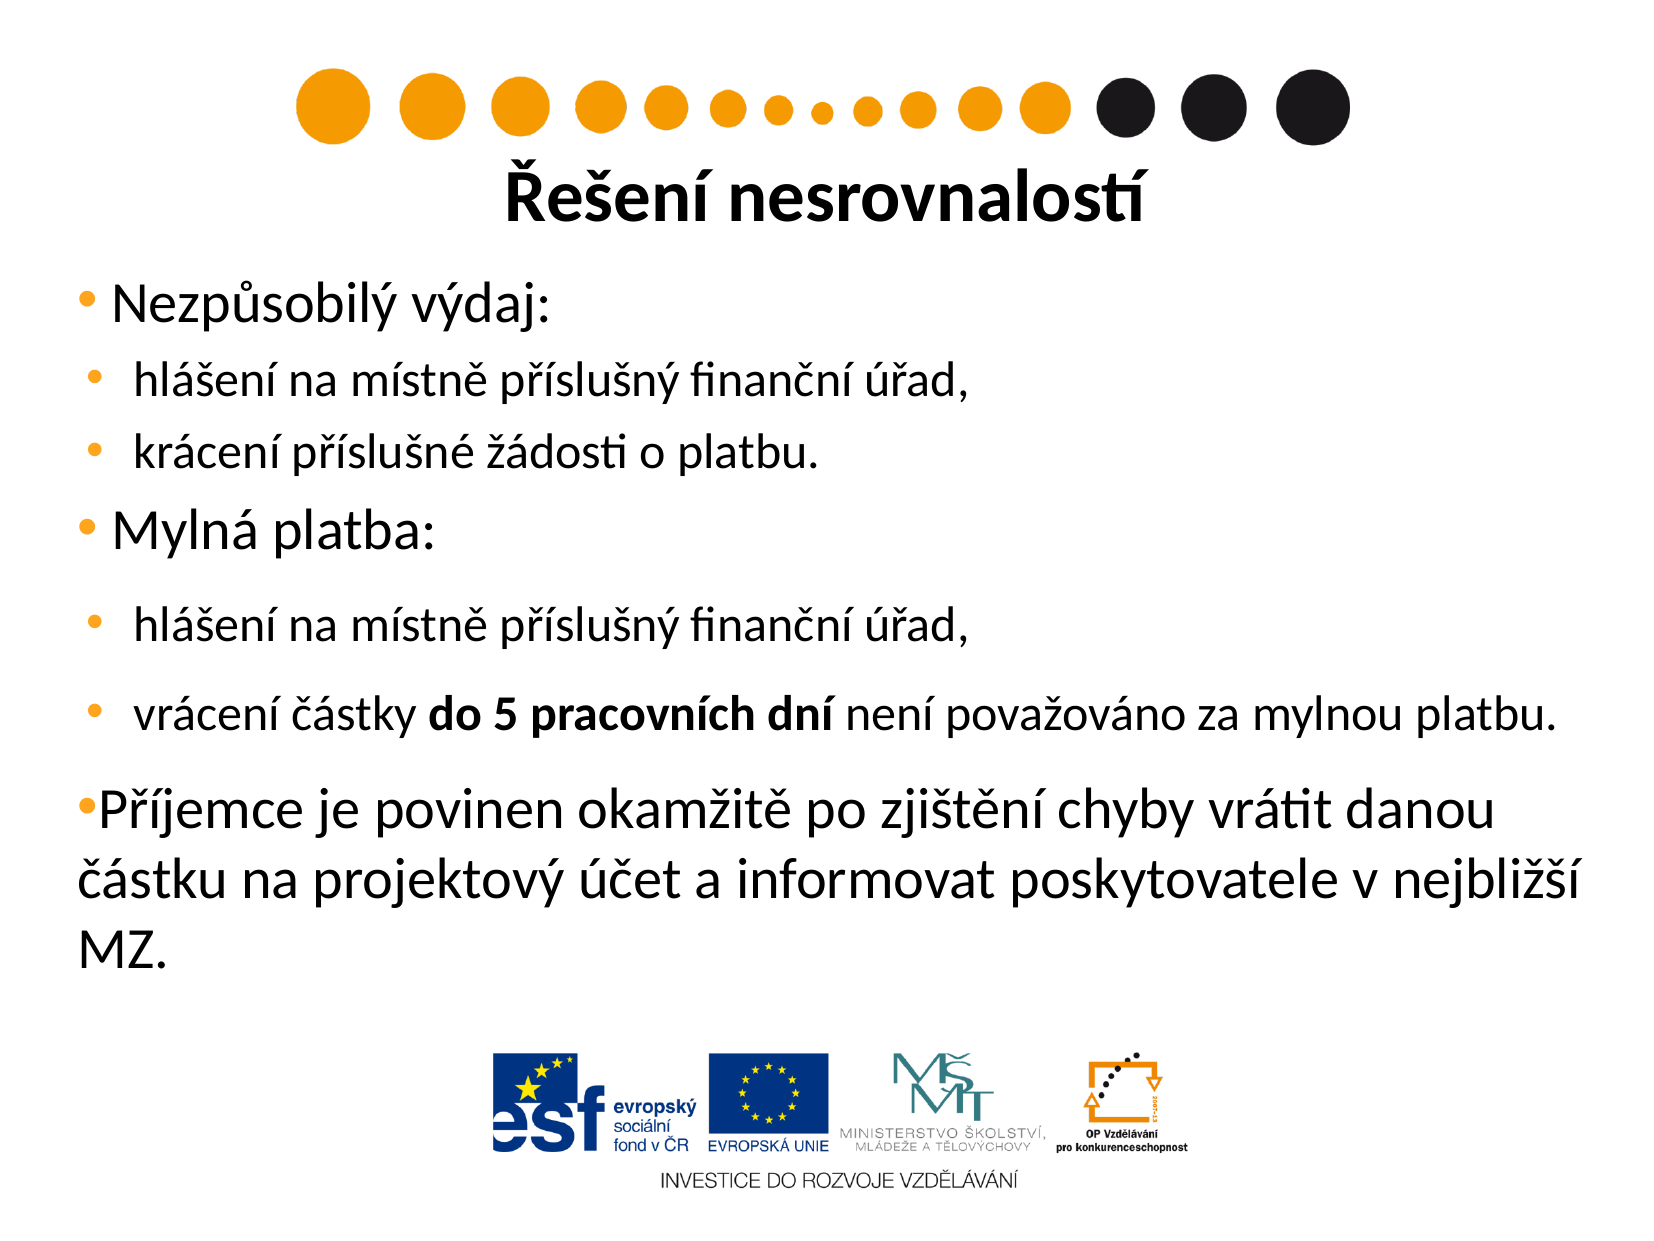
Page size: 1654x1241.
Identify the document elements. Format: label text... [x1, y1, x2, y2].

picture [491, 1050, 1192, 1189]
picture [292, 65, 1352, 138]
text_box Nezpůsobilý výdaj: hlášení na místně příslušný finanční úřad, krácení příslušné žádosti o platbu. Mylná platba: hlášení na místně příslušný finanční úřad, vrácení částky do 5 pracovních dní není považováno za mylnou platbu. Příjemce je povinen okamžitě po zjištění chyby vrátit danou částku na projektový účet a informovat poskytovatele v nejbližší MZ. [61, 255, 1654, 1036]
text_box Řešení nesrovnalostí [112, 138, 1539, 290]
